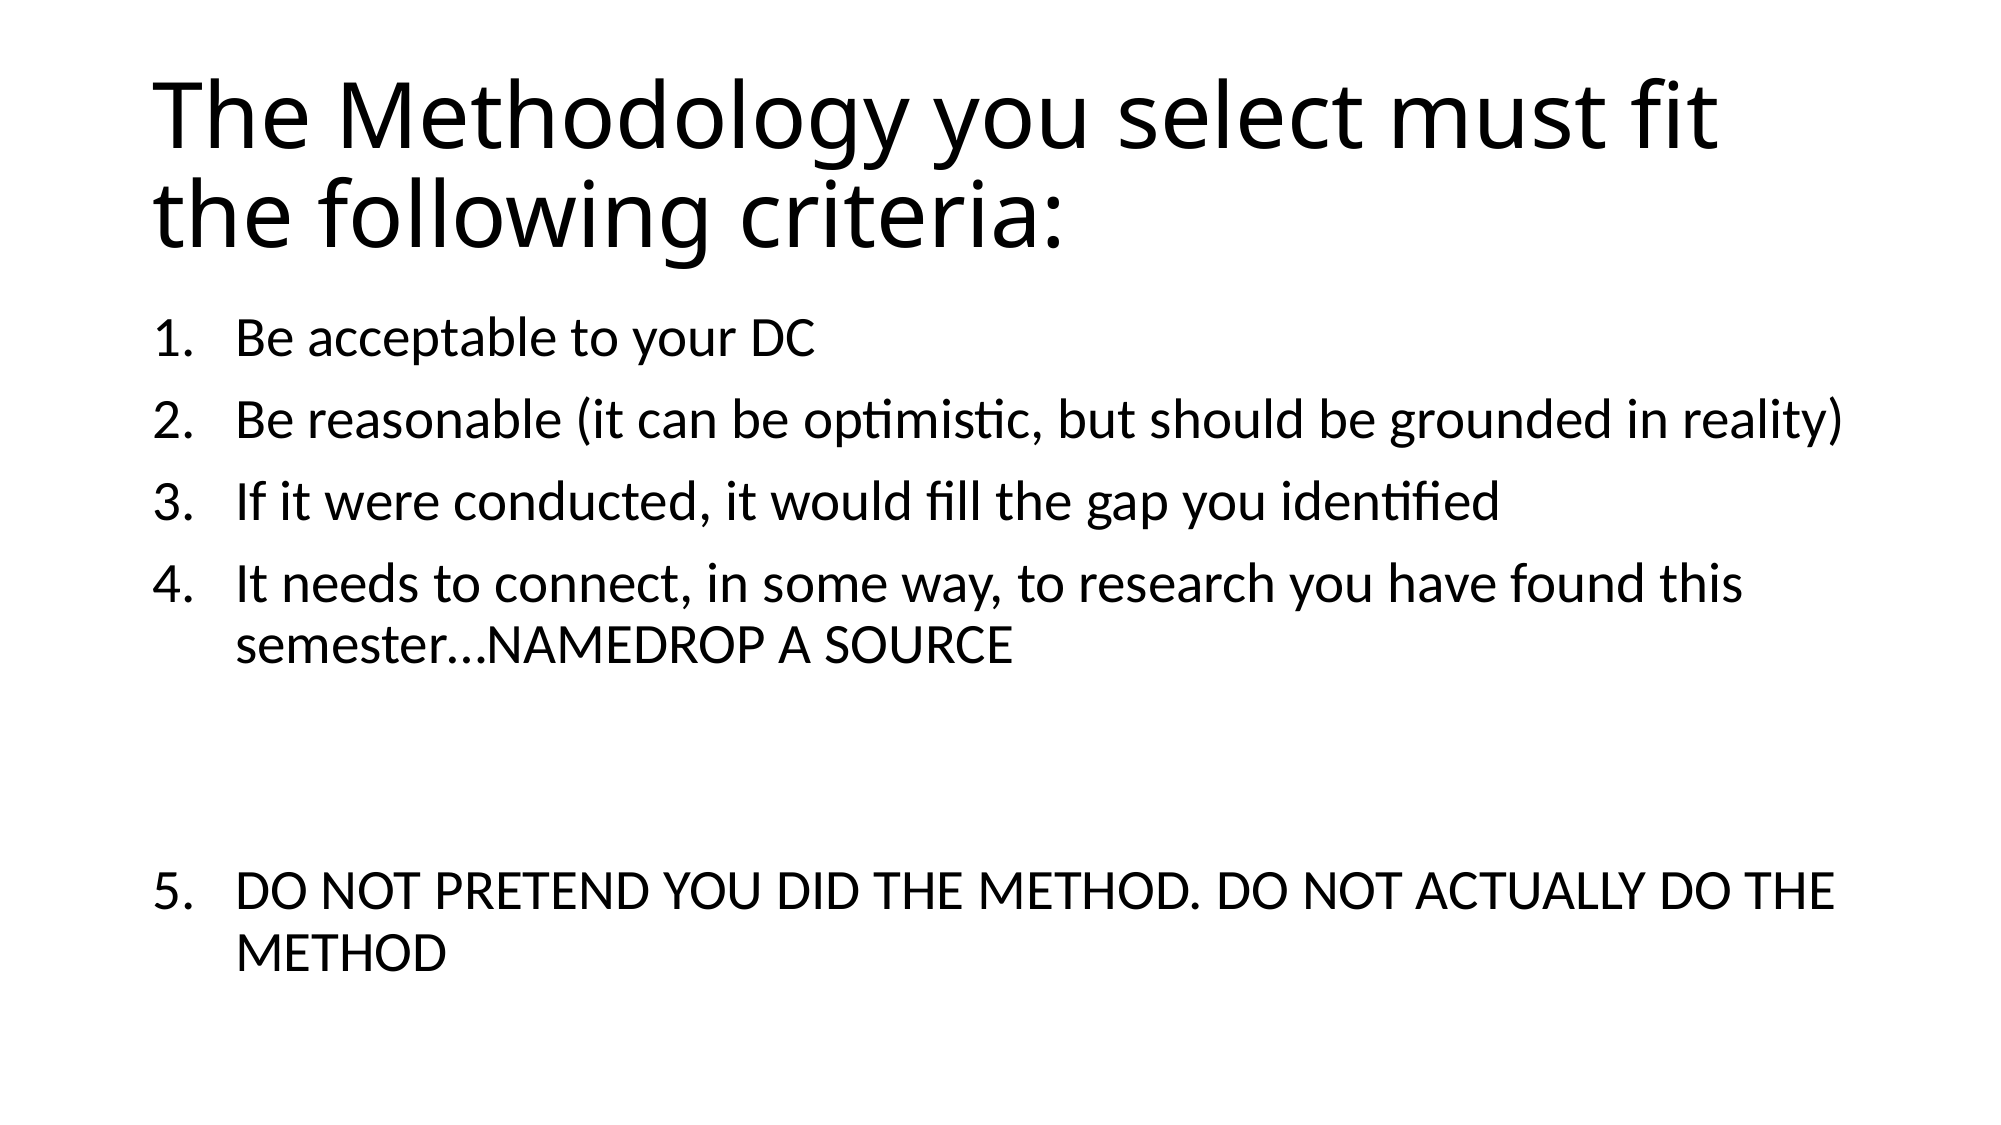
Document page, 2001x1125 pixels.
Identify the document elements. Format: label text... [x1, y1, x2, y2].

title The Methodology you select must fit the following criteria: [137, 59, 1863, 278]
list Be acceptable to your DC Be reasonable (it can be optimistic, but should be grounded in reality) If it were conducted, it would fill the gap you identified It needs to connect, in some way, to research you have found this semester…NAMEDROP A SOURCE DO NOT PRETEND YOU DID THE METHOD. DO NOT ACTUALLY DO THE METHOD [137, 299, 1863, 1014]
